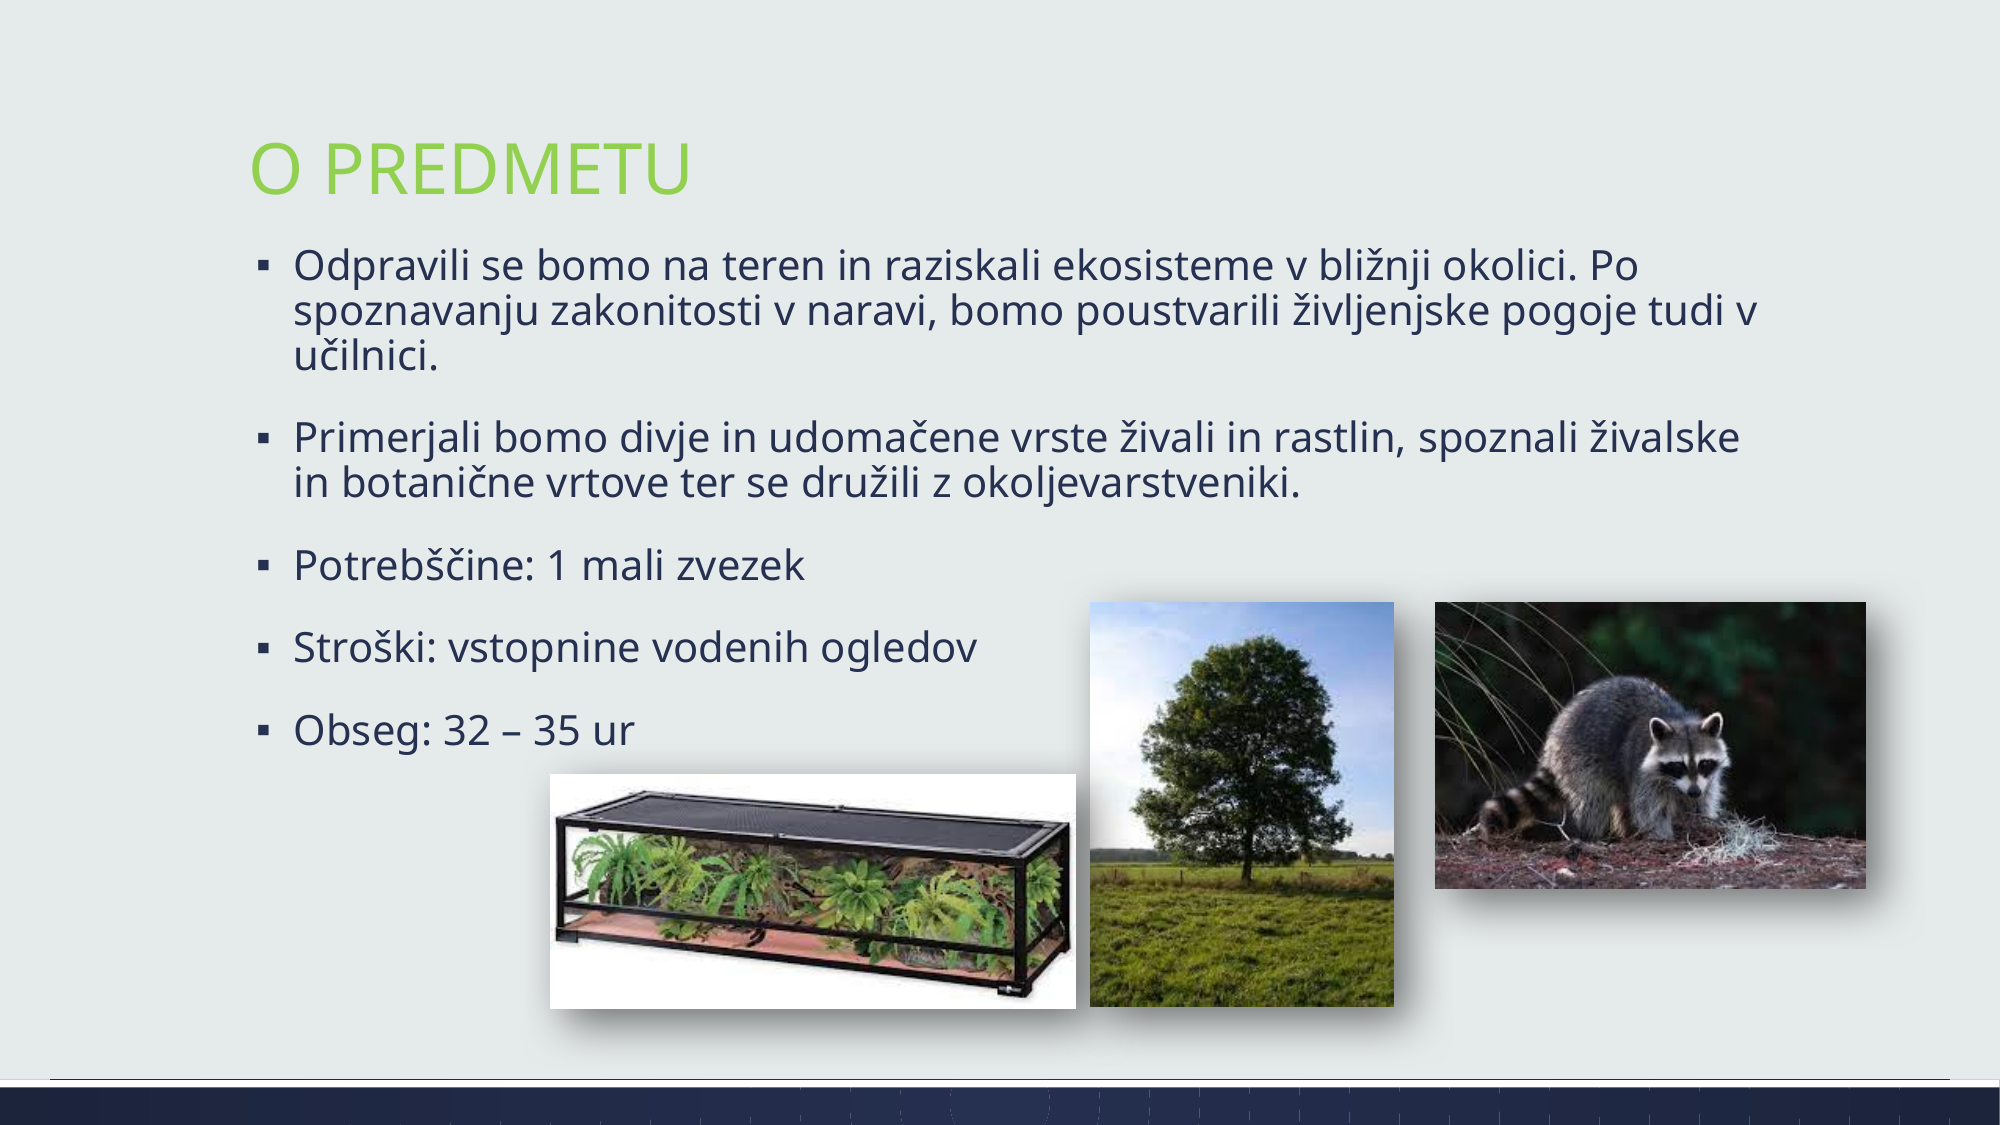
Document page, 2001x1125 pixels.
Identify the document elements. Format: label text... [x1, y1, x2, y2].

list Odpravili se bomo na teren in raziskali ekosisteme v bližnji okolici. Po spoznavanju zakonitosti v naravi, bomo poustvarili življenjske pogoje tudi v učilnici. Primerjali bomo divje in udomačene vrste živali in rastlin, spoznali živalske in botanične vrtove ter se družili z okoljevarstveniki. Potrebščine: 1 mali zvezek Stroški: vstopnine vodenih ogledov Obseg: 32 – 35 ur [233, 236, 1794, 914]
picture [550, 774, 1076, 1009]
title O PREDMETU [233, 15, 1794, 218]
picture [1435, 602, 1866, 889]
picture [1090, 602, 1394, 1007]
